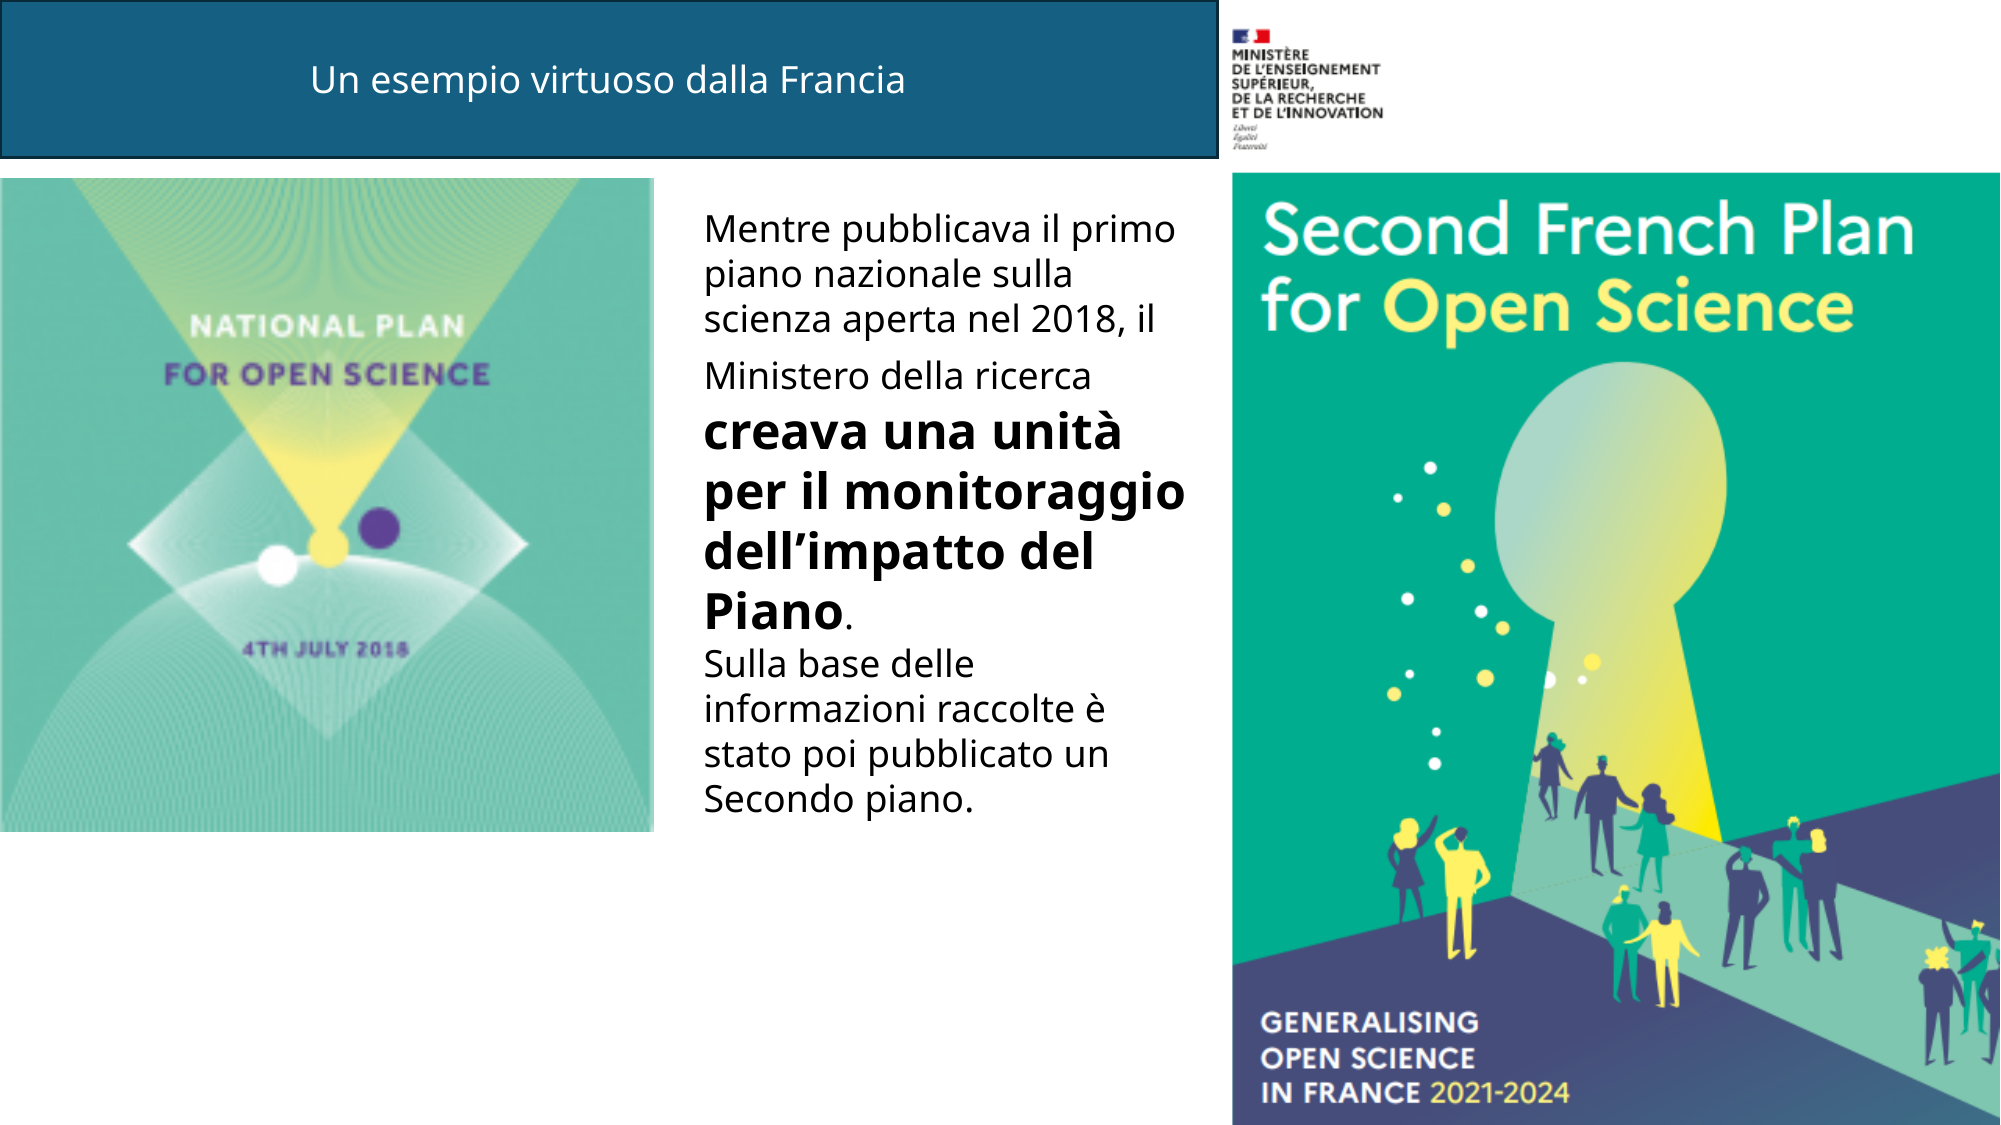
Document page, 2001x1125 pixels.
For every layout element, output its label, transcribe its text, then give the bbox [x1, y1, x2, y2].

text_box Mentre pubblicava il primo piano nazionale sulla scienza aperta nel 2018, il Ministero della ricerca creava una unità per il monitoraggio dell’impatto del Piano. Sulla base delle informazioni raccolte è stato poi pubblicato un Secondo piano. [688, 197, 1204, 828]
text_box Un esempio virtuoso dalla Francia [0, 0, 1219, 159]
picture [0, 178, 654, 833]
picture [1216, 22, 2000, 1125]
